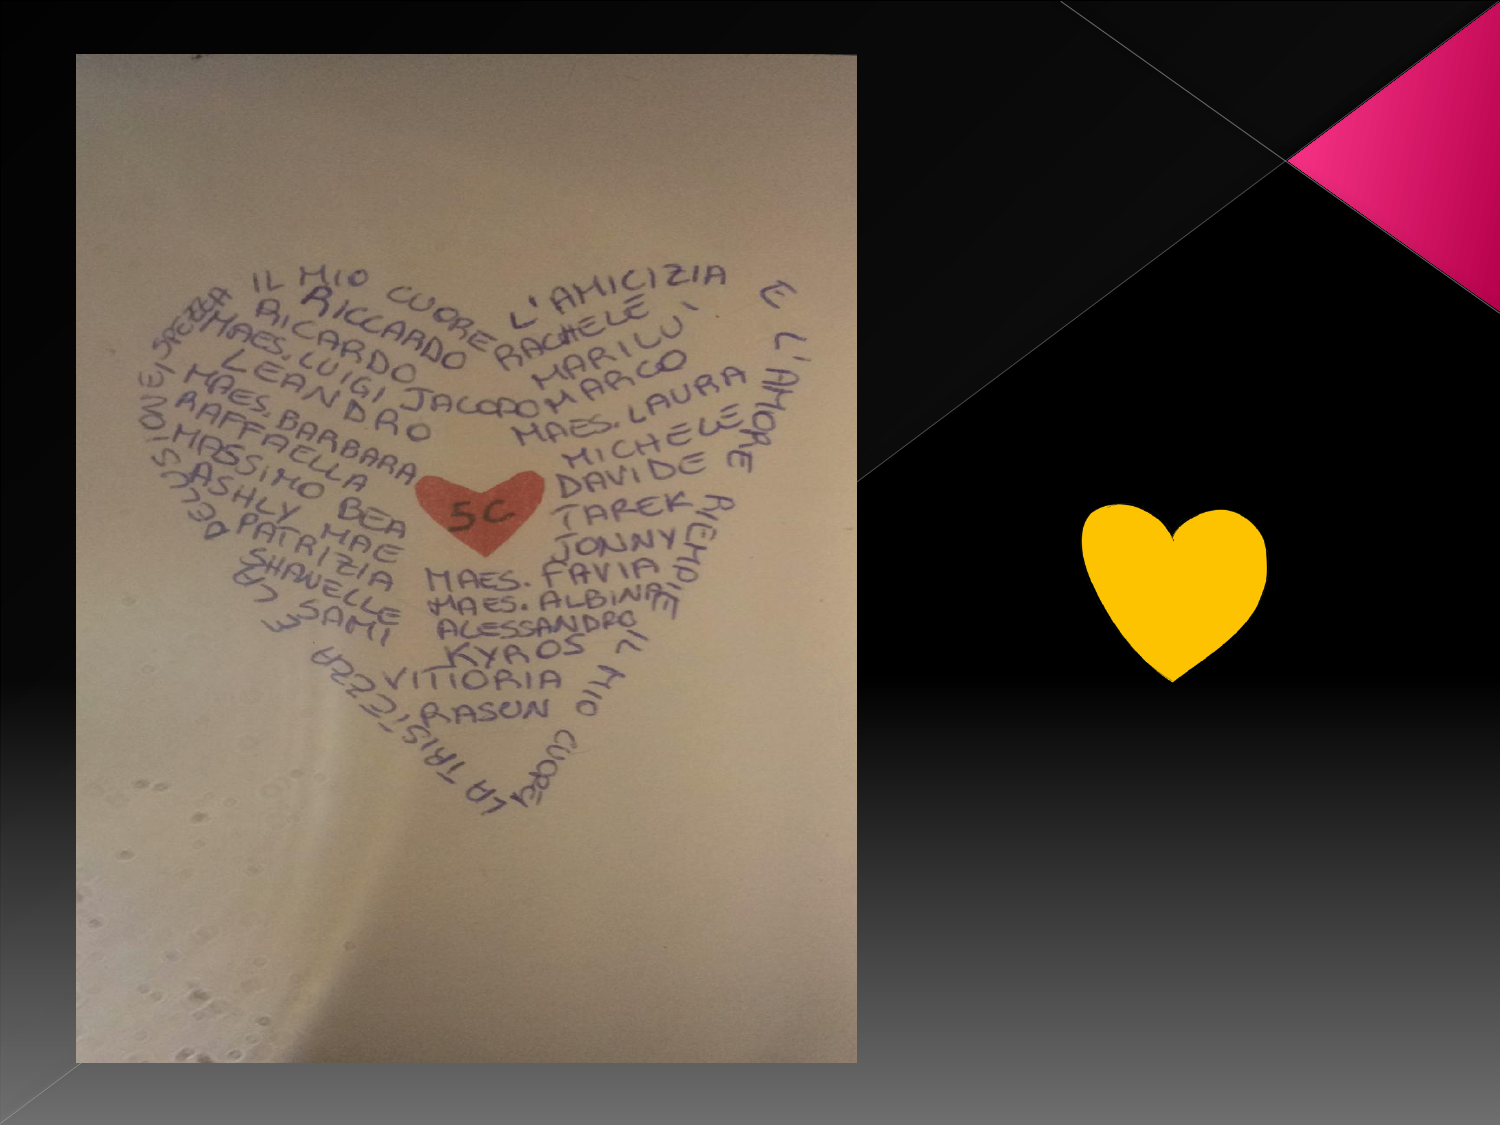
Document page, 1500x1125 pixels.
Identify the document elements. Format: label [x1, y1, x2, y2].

picture [1080, 503, 1269, 683]
picture [76, 54, 857, 1063]
